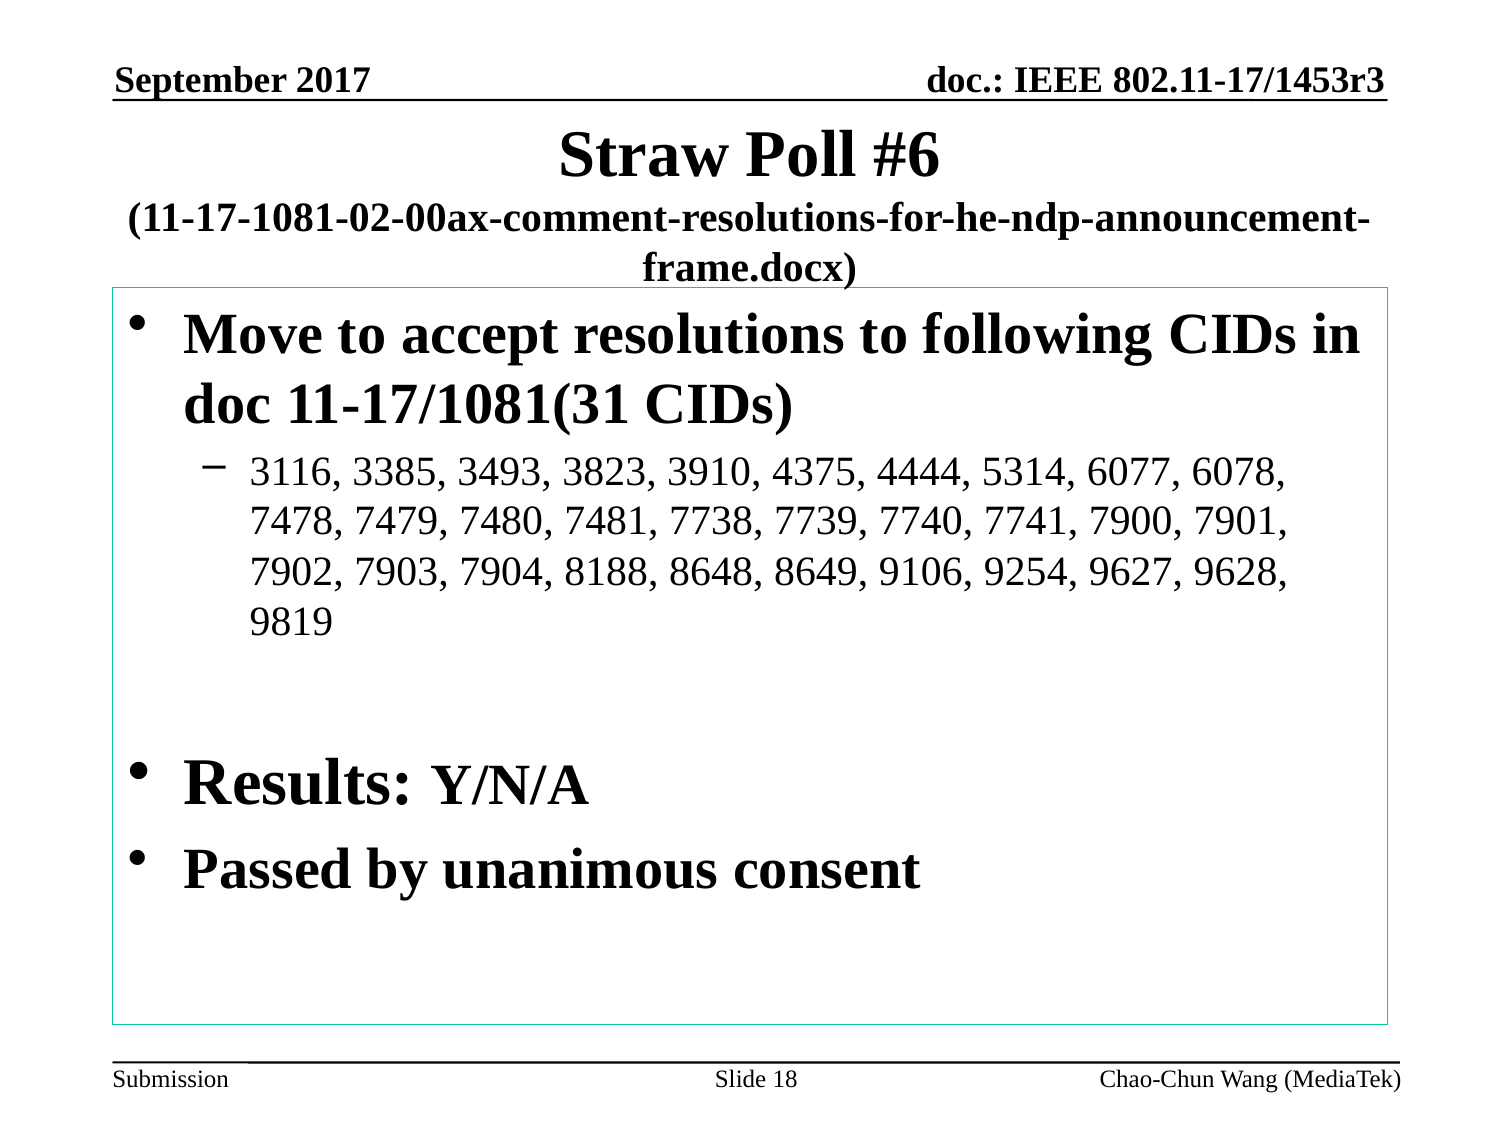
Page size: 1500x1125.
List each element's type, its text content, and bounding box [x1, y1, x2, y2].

footer Chao-Chun Wang (MediaTek) [1094, 1061, 1402, 1093]
slide_number Slide 18 [712, 1061, 800, 1093]
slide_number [114, 54, 374, 101]
list Move to accept resolutions to following CIDs in doc 11-17/1081(31 CIDs) 3116, 3385, 3493, 3823, 3910, 4375, 4444, 5314, 6077, 6078, 7478, 7479, 7480, 7481, 7738, 7739, 7740, 7741, 7900, 7901, 7902, 7903, 7904, 8188, 8648, 8649, 9106, 9254, 9627, 9628, 9819 Results: Y/N/A Passed by unanimous consent [112, 288, 1388, 1025]
title Straw Poll #6 (11-17-1081-02-00ax-comment-resolutions-for-he-ndp-announcement-frame.docx) [112, 112, 1388, 288]
